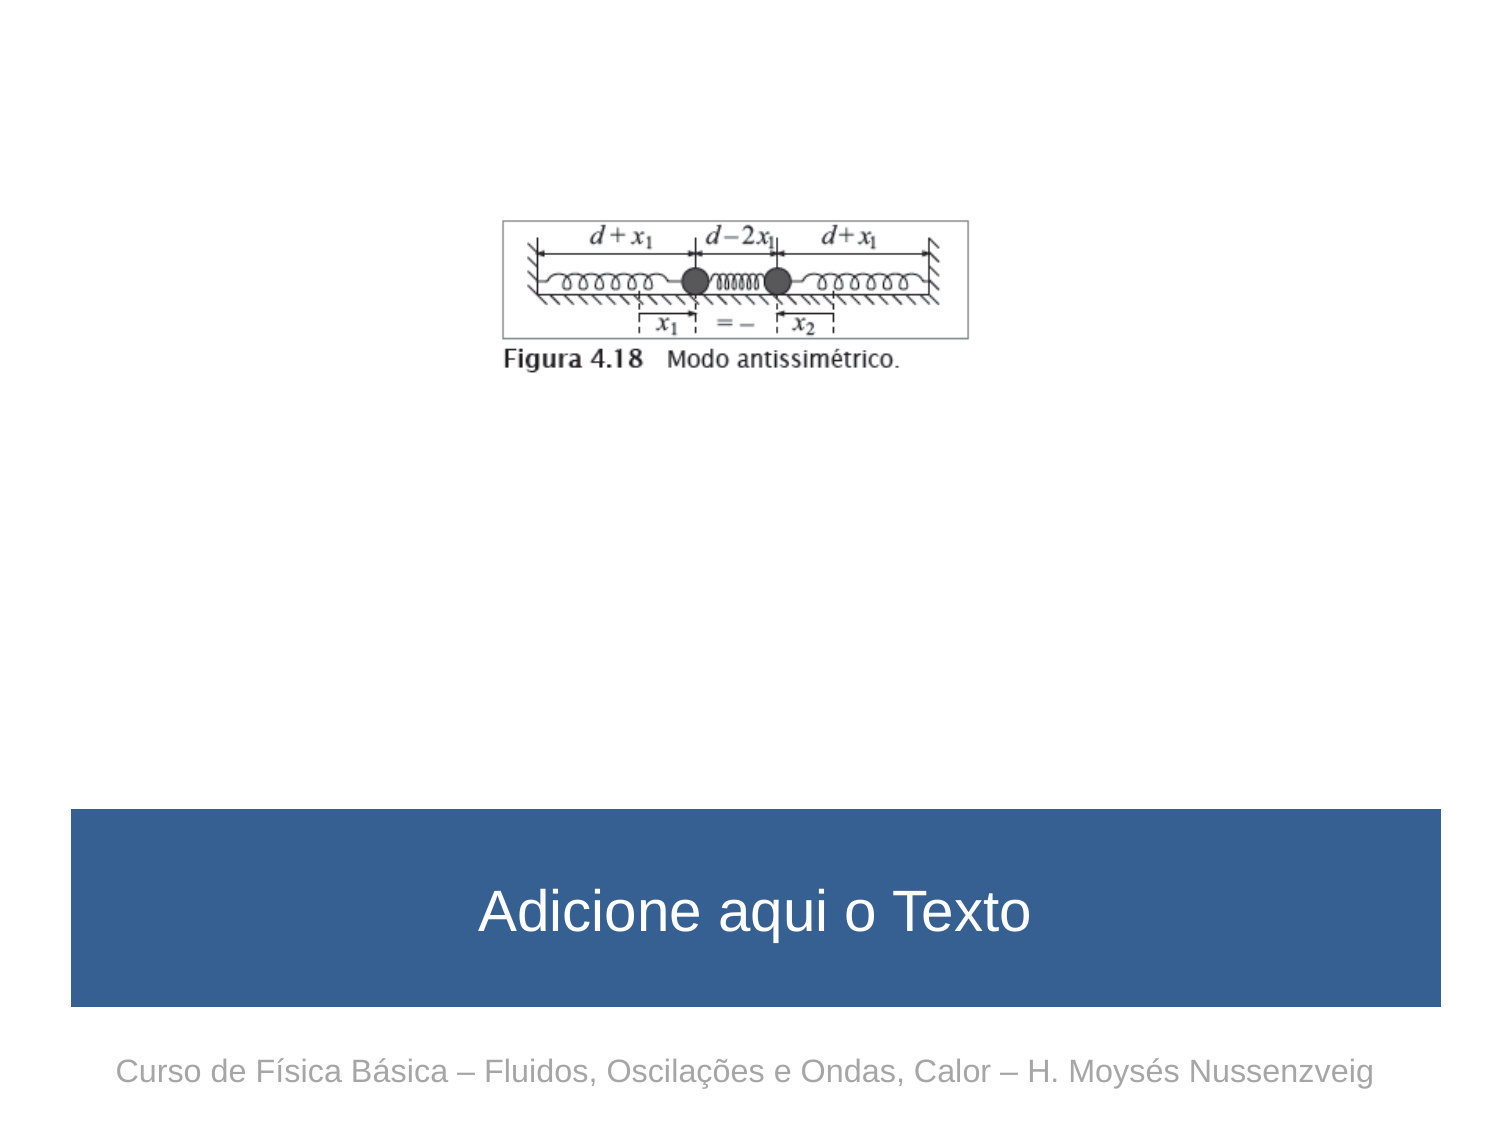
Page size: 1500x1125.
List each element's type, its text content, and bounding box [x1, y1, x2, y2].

picture [489, 207, 977, 382]
text_box Adicione aqui o Texto [70, 808, 1442, 1008]
footer Curso de Física Básica – Fluidos, Oscilações e Ondas, Calor – H. Moysés Nussenzveig [0, 1042, 1500, 1103]
